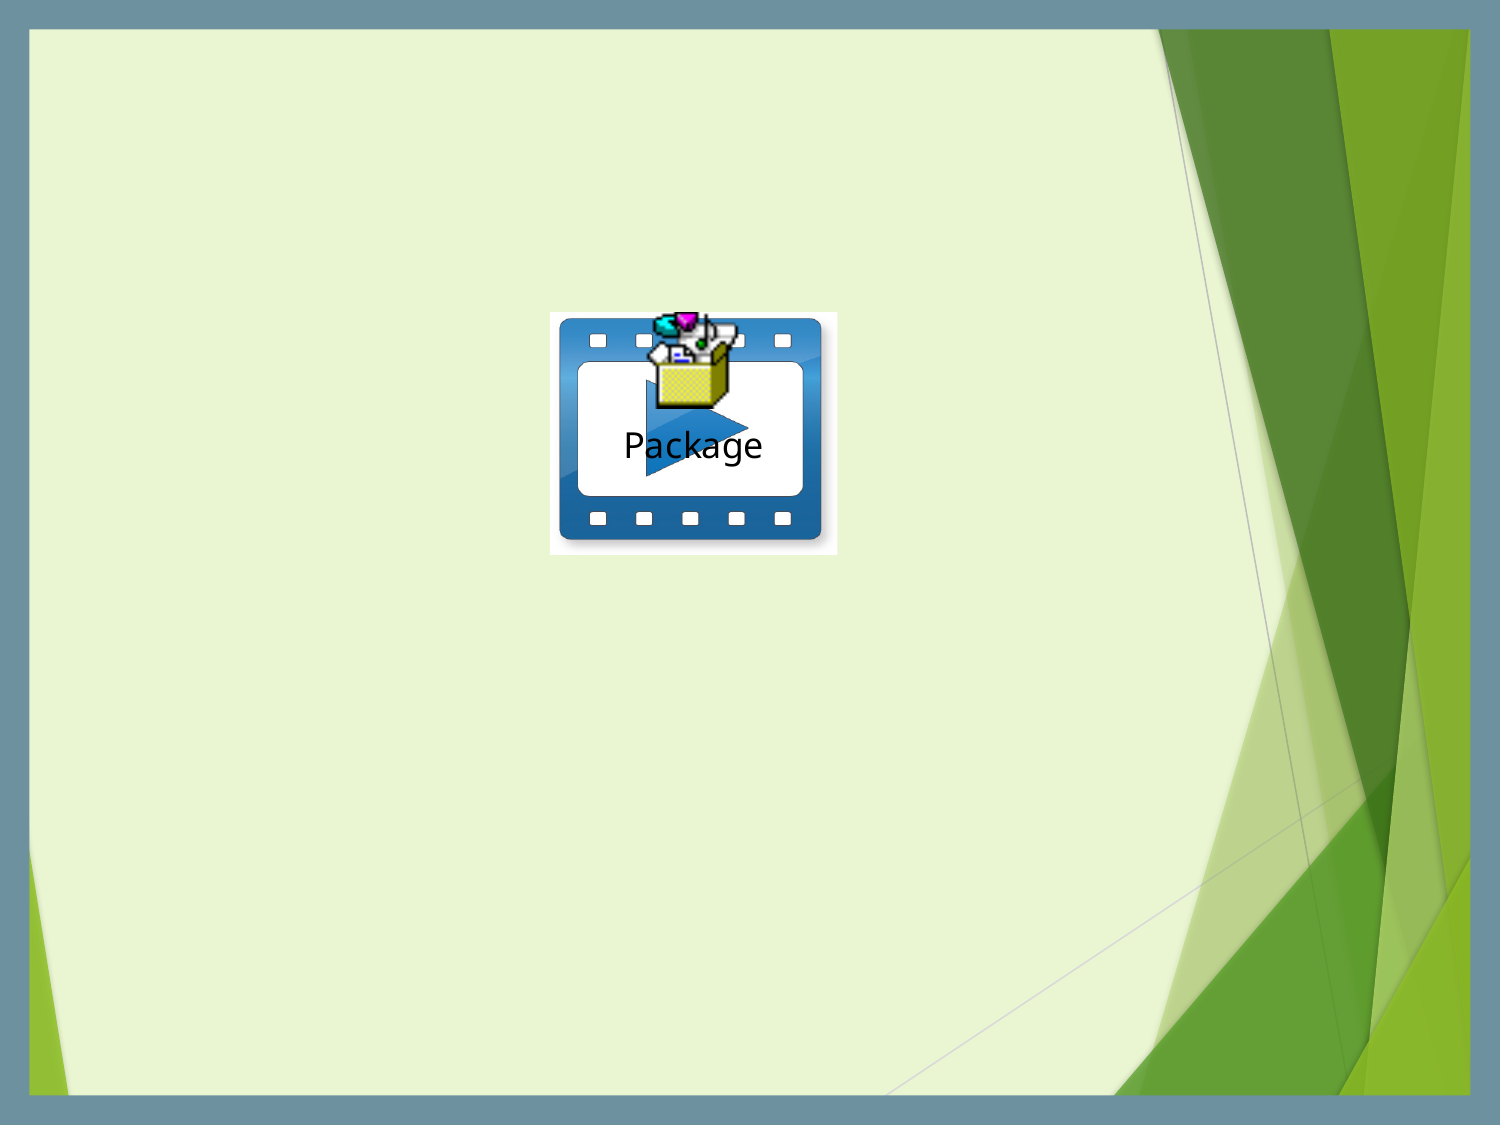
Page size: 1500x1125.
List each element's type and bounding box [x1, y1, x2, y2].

text_box [0, 0, 1500, 1125]
text_box [549, 311, 838, 556]
